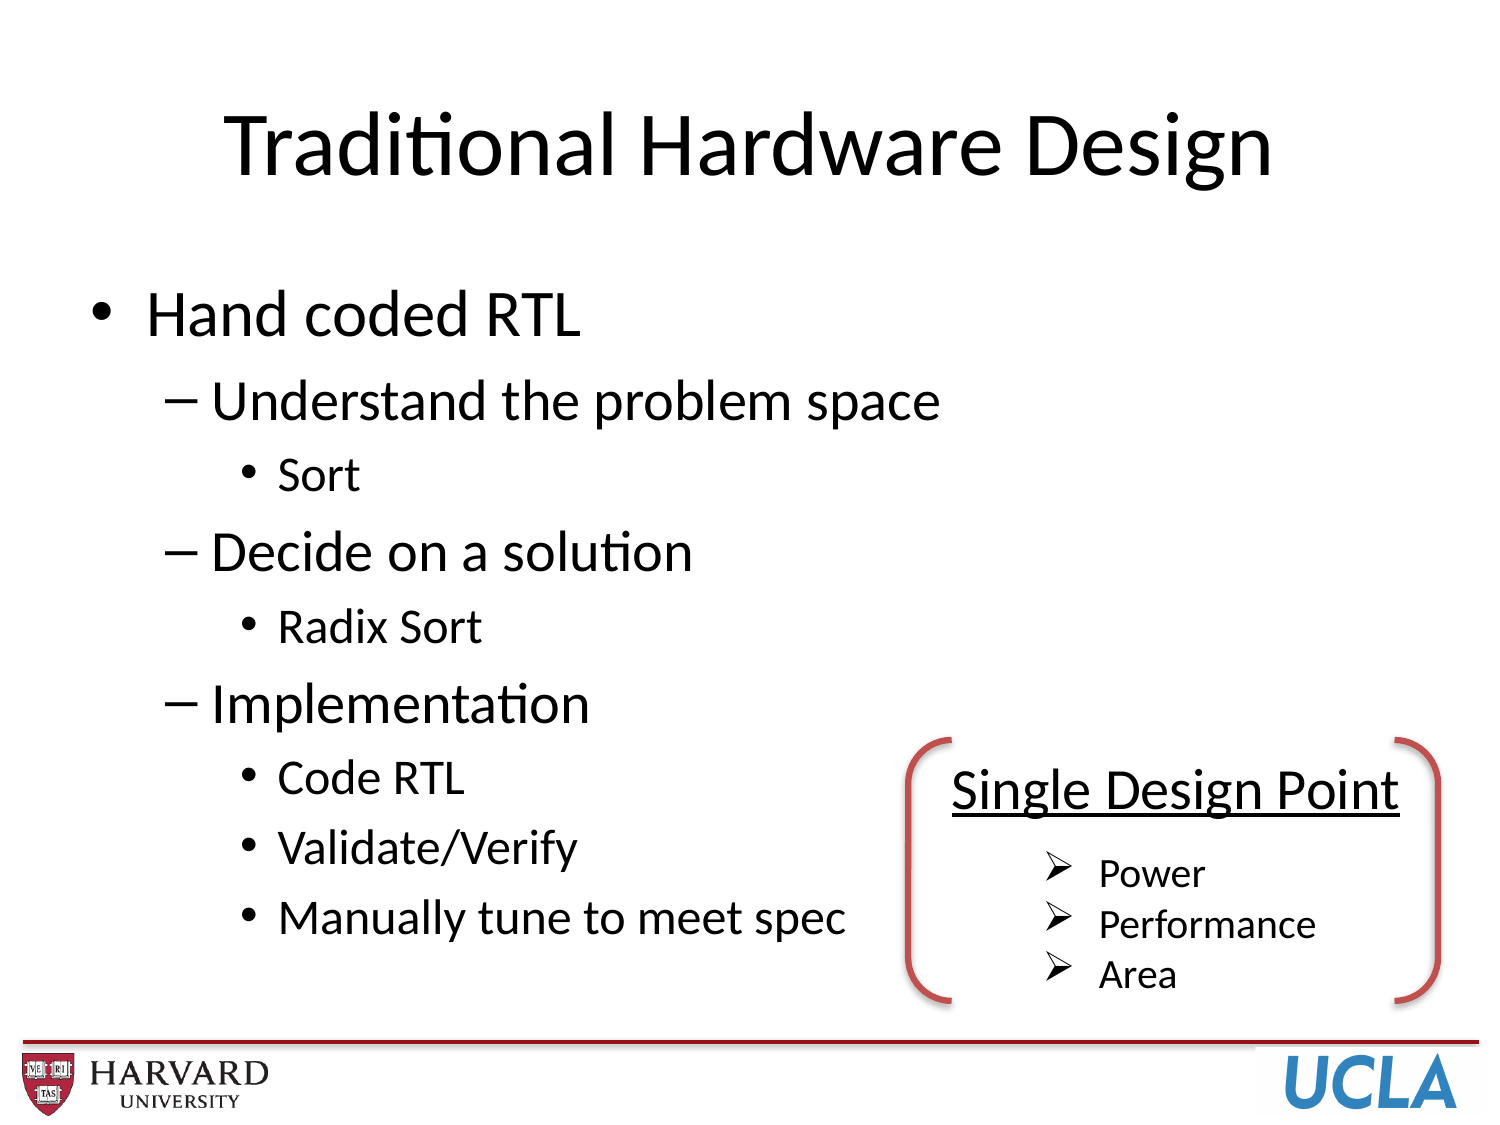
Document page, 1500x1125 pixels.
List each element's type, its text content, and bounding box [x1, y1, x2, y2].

picture [1255, 1047, 1486, 1116]
list Hand coded RTL Understand the problem space Sort Decide on a solution Radix Sort Implementation Code RTL Validate/Verify Manually tune to meet spec [75, 262, 1425, 1005]
text_box [904, 736, 1442, 1005]
text_box Single Design Point Power Performance Area [877, 743, 1474, 1049]
picture [22, 1053, 268, 1116]
title Traditional Hardware Design [75, 45, 1425, 233]
